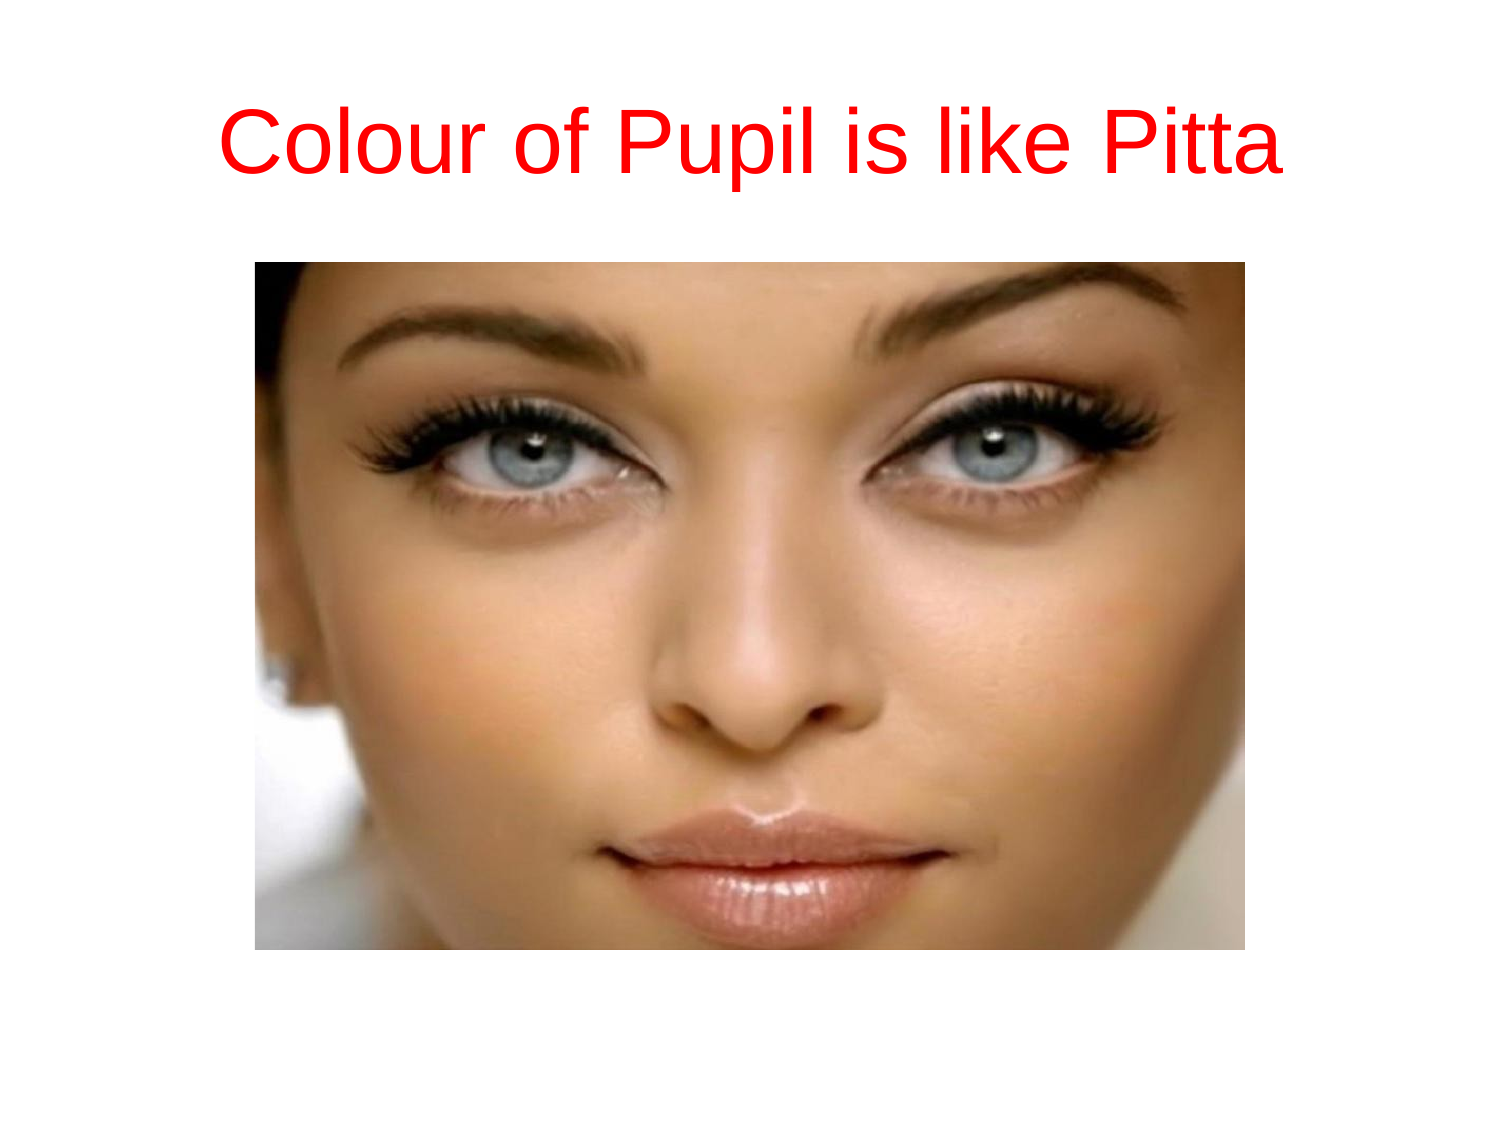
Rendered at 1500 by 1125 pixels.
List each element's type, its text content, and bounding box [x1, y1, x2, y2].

title Colour of Pupil is like Pitta [215, 79, 1285, 270]
text_box [254, 262, 1245, 950]
